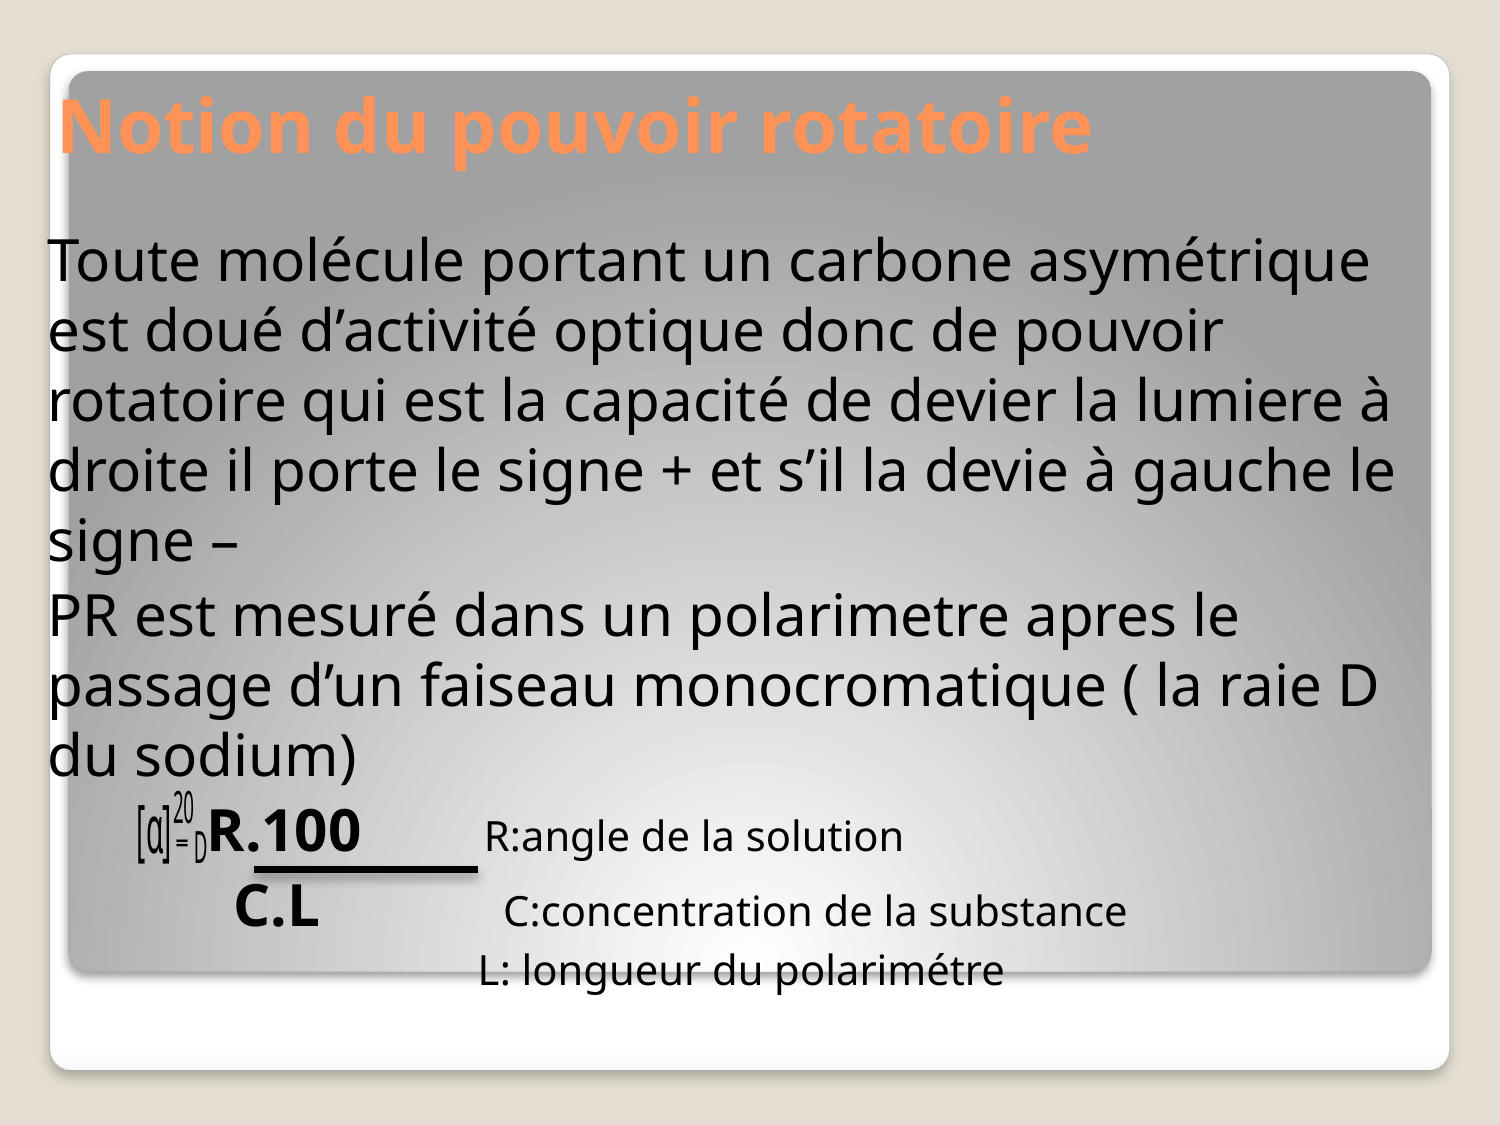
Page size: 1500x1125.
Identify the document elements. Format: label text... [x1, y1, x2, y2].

picture [135, 785, 1081, 929]
title Notion du pouvoir rotatoire [41, 3, 1384, 177]
list Toute molécule portant un carbone asymétrique est doué d’activité optique donc de pouvoir rotatoire qui est la capacité de devier la lumiere à droite il porte le signe + et s’il la devie à gauche le signe – PR est mesuré dans un polarimetre apres le passage d’un faiseau monocromatique ( la raie D du sodium) = R.100 R:angle de la solution C.L C:concentration de la substance L: longueur du polarimétre [17, 208, 1471, 1094]
